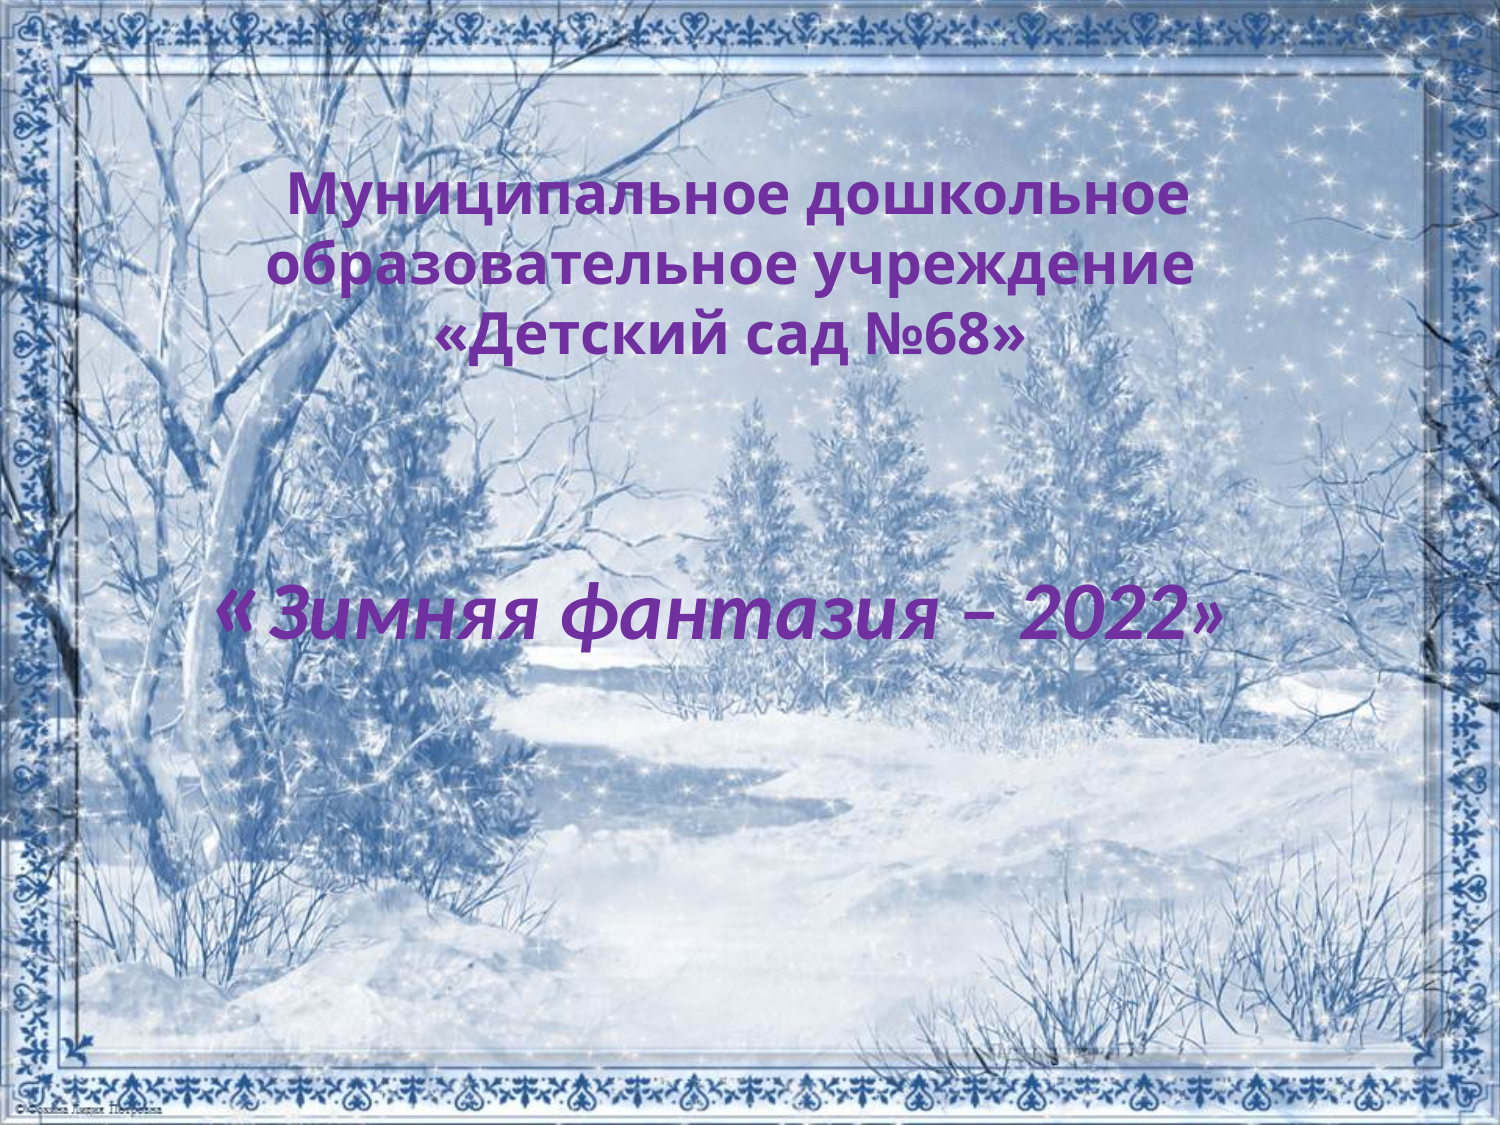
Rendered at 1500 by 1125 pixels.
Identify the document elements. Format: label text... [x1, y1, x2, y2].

picture [0, 0, 1500, 1125]
text_box «Зимняя фантазия – 2022» [183, 644, 1259, 670]
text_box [52, 148, 1424, 637]
